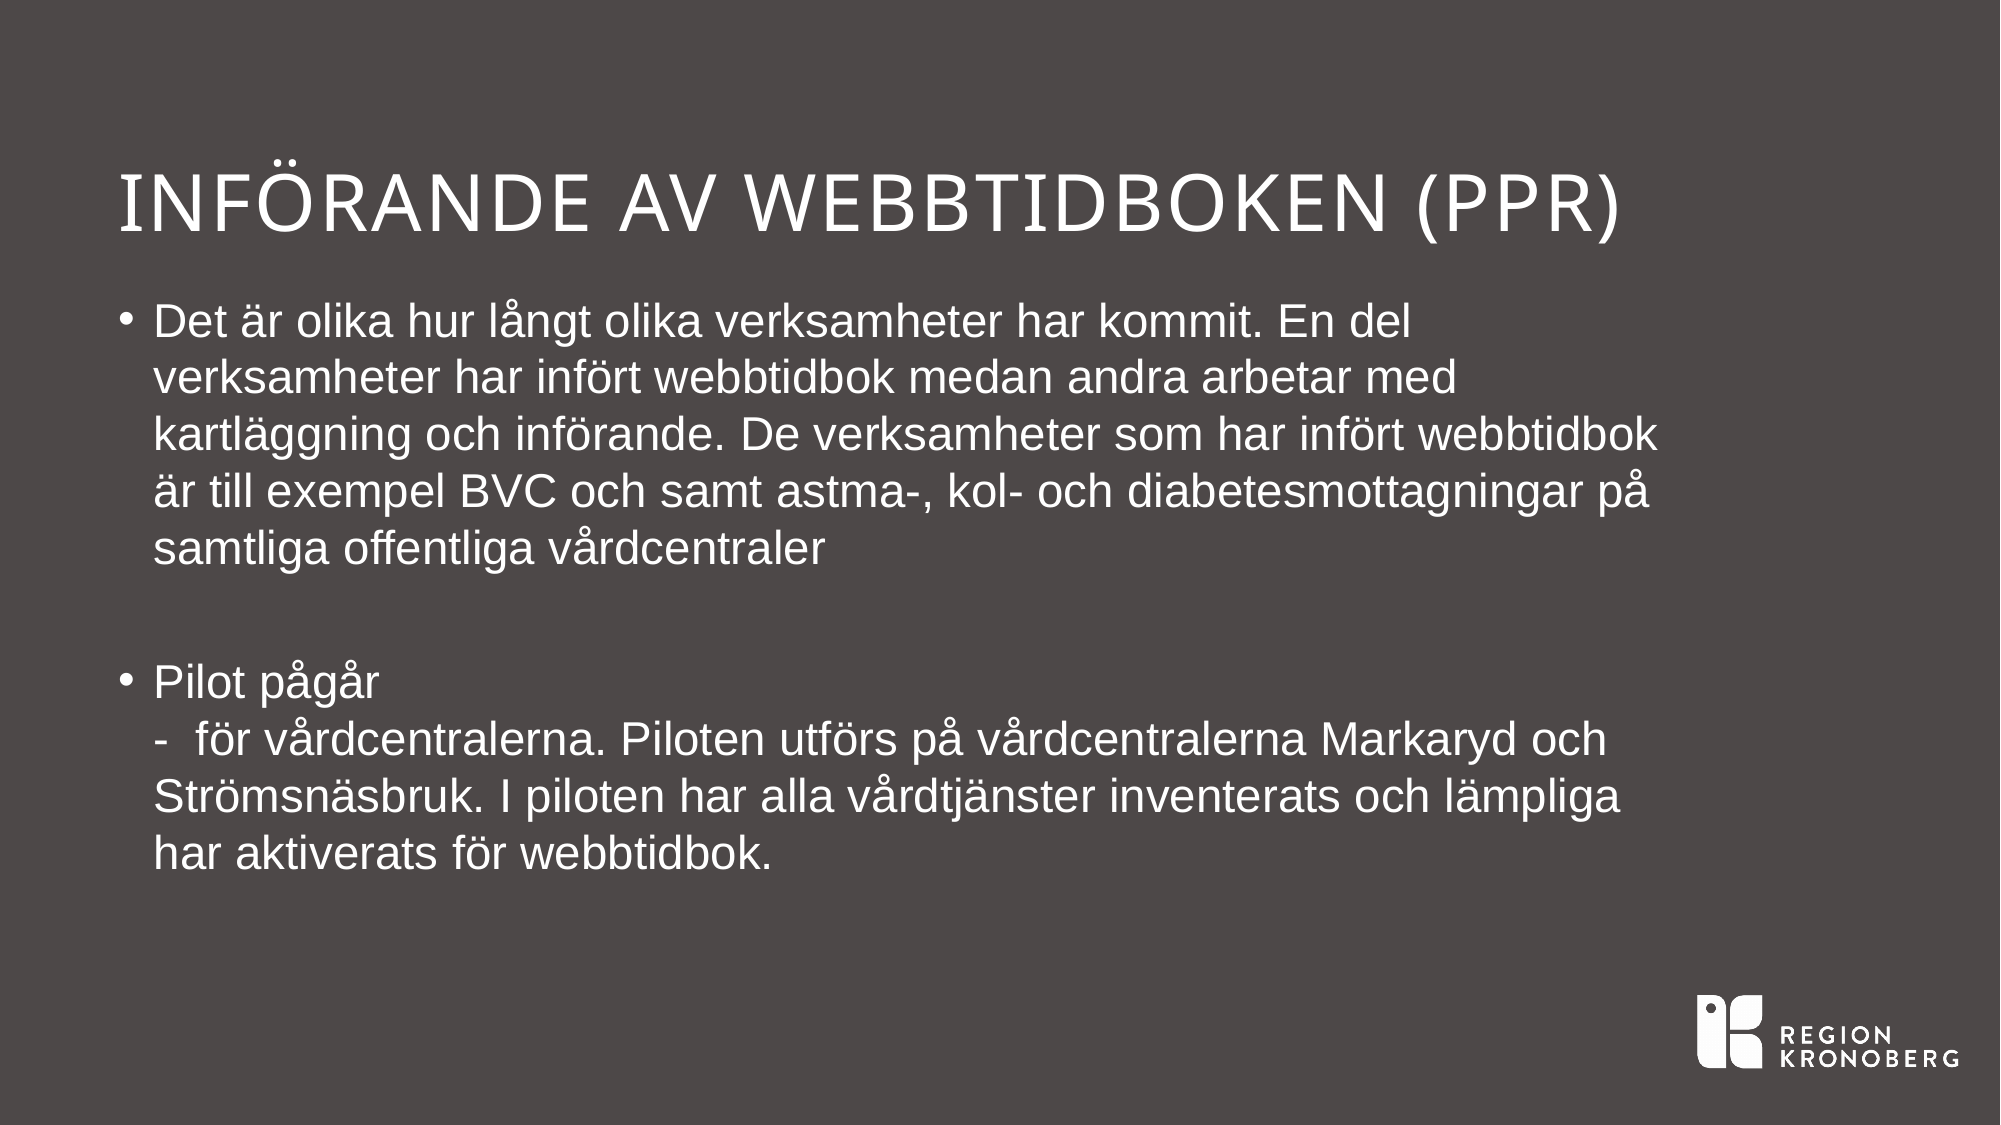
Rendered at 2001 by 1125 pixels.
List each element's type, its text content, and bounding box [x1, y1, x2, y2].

title Införande av webbtidboken (PPR) [103, 37, 1690, 256]
list Det är olika hur långt olika verksamheter har kommit. En del verksamheter har infört webbtidbok medan andra arbetar med kartläggning och införande. De verksamheter som har infört webbtidbok är till exempel BVC och samt astma-, kol- och diabetesmottagningar på samtliga offentliga vårdcentraler Pilot pågår - för vårdcentralerna. Piloten utförs på vårdcentralerna Markaryd och Strömsnäsbruk. I piloten har alla vårdtjänster inventerats och lämpliga har aktiverats för webbtidbok. [103, 282, 1690, 945]
picture [1688, 986, 1971, 1075]
